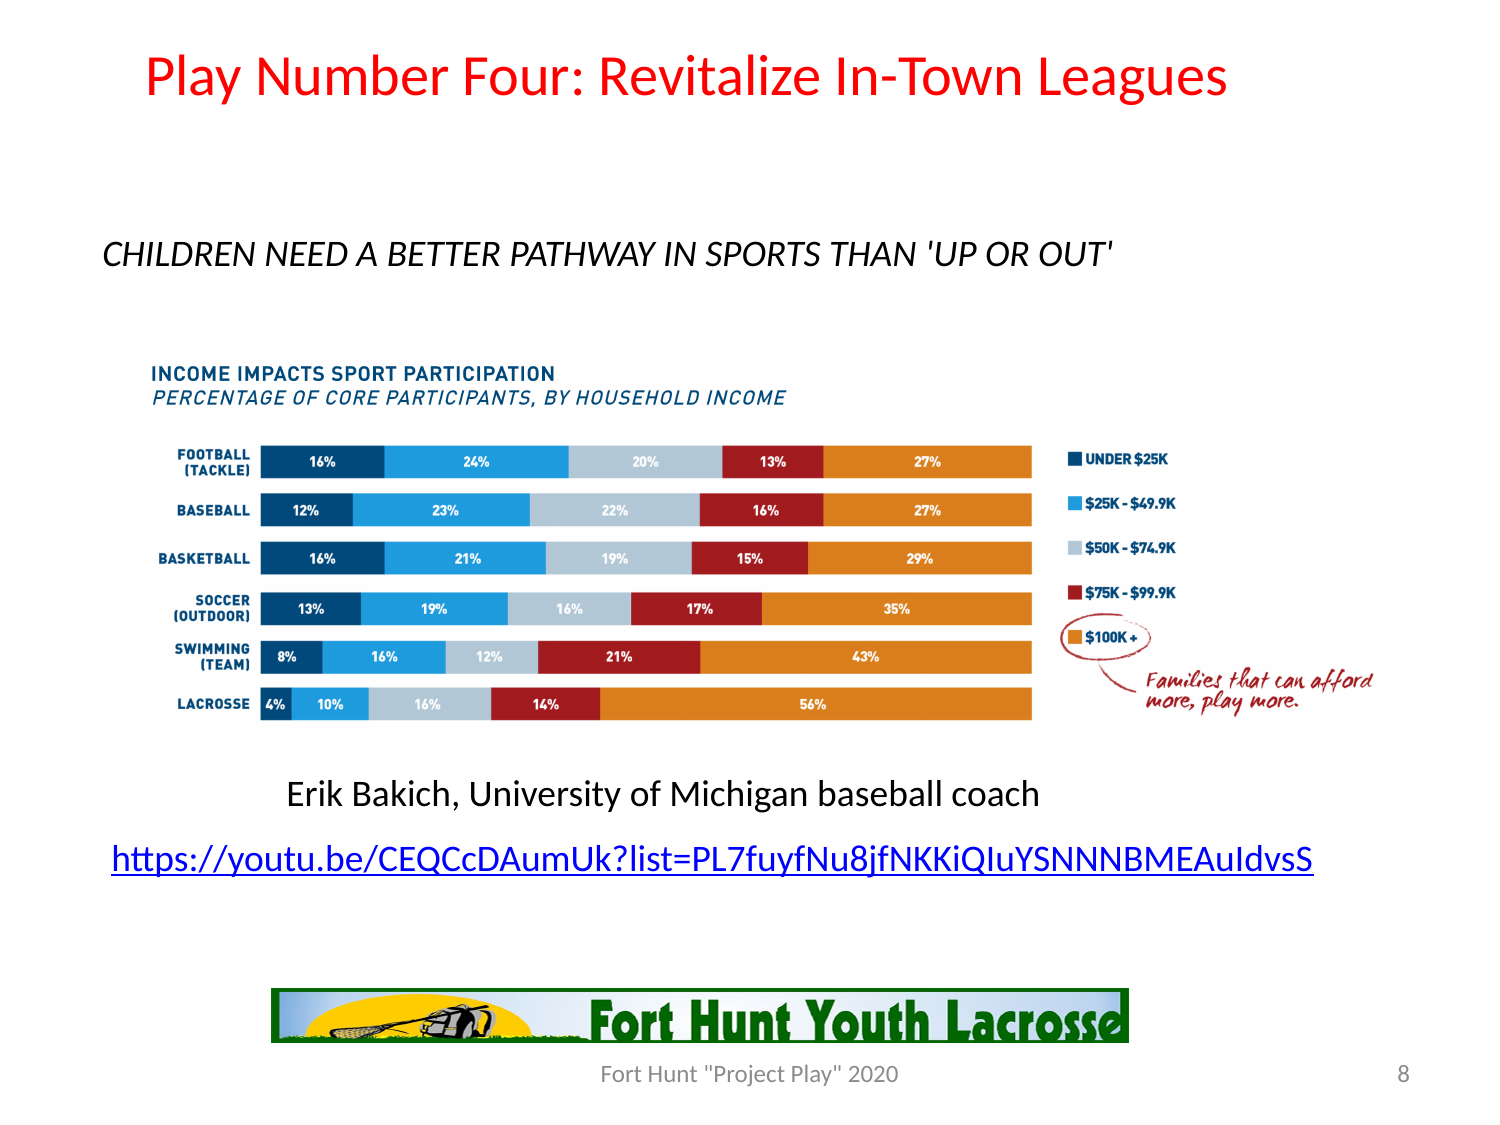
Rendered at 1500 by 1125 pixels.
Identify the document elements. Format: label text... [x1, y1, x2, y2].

text_box https://youtu.be/CEQCcDAumUk?list=PL7fuyfNu8jfNKKiQIuYSNNNBMEAuIdvsS [96, 826, 1364, 886]
picture [133, 353, 1410, 752]
footer Fort Hunt "Project Play" 2020 [512, 1052, 988, 1103]
picture [271, 988, 1129, 1043]
text_box CHILDREN NEED A BETTER PATHWAY IN SPORTS THAN 'UP OR OUT' [87, 221, 1300, 282]
text_box Erik Bakich, University of Michigan baseball coach [271, 761, 1225, 821]
slide_number 8 [1074, 1042, 1425, 1103]
title Play Number Four: Revitalize In-Town Leagues [75, 45, 1300, 100]
